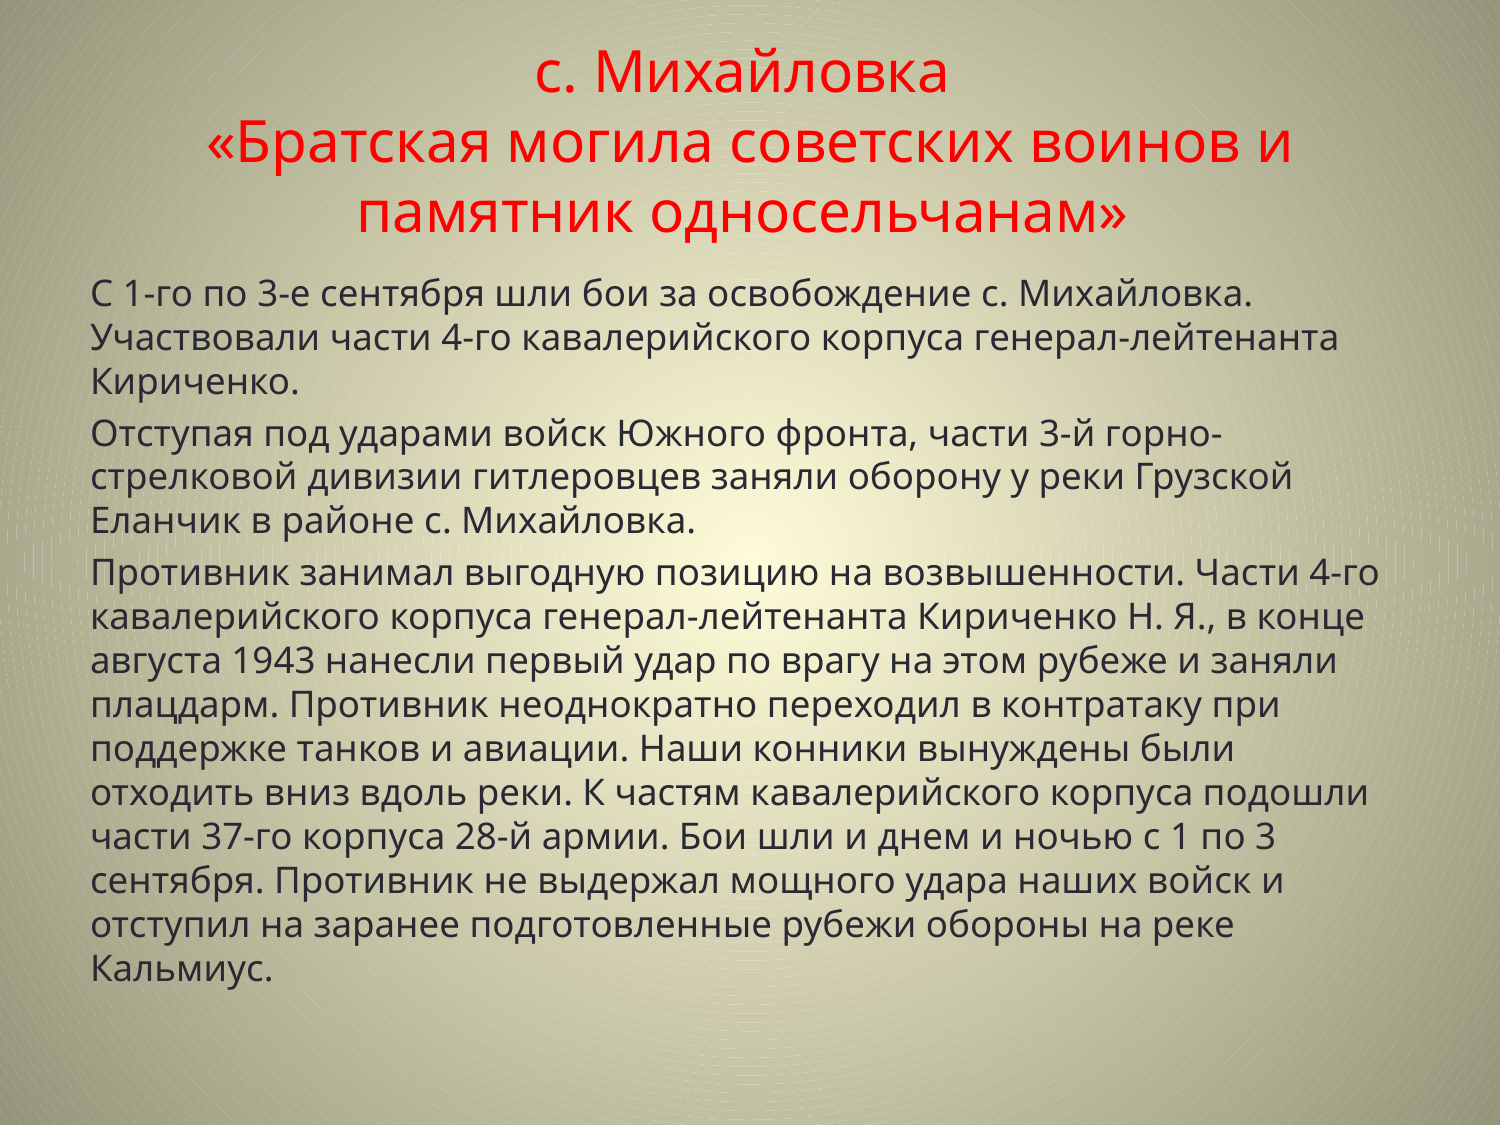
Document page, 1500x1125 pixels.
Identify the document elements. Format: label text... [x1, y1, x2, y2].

list С 1-го по 3-е сентября шли бои за освобождение с. Михайловка. Участвовали части 4-го кавалерийского корпуса генерал-лейтенанта Кириченко. Отступая под ударами войск Южного фронта, части 3-й горно-стрелковой дивизии гитлеровцев заняли оборону у реки Грузской Еланчик в районе с. Михайловка. Противник занимал выгодную позицию на возвышенности. Части 4-го кавалерийского корпуса генерал-лейтенанта Кириченко Н. Я., в конце августа 1943 нанесли первый удар по врагу на этом рубеже и заняли плацдарм. Противник неоднократно переходил в контратаку при поддержке танков и авиации. Наши конники вынуждены были отходить вниз вдоль реки. К частям кавалерийского корпуса подошли части 37-го корпуса 28-й армии. Бои шли и днем и ночью с 1 по 3 сентября. Противник не выдержал мощного удара наших войск и отступил на заранее подготовленные рубежи обороны на реке Кальмиус. [75, 262, 1425, 1005]
title с. Михайловка «Братская могила советских воинов и памятник односельчанам» [75, 45, 1425, 233]
